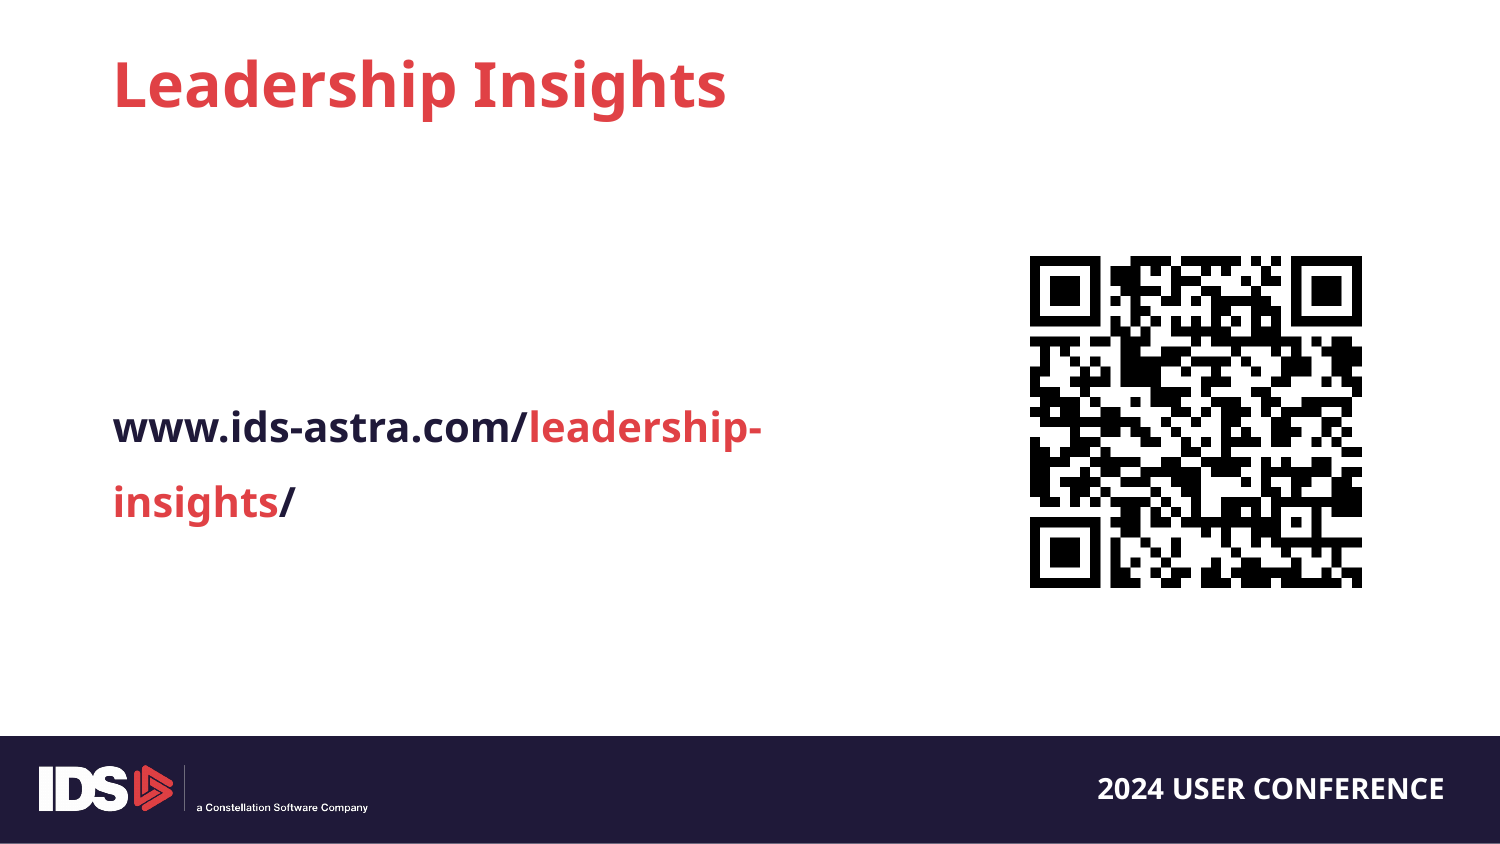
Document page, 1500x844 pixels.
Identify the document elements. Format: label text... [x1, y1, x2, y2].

picture [1016, 242, 1376, 602]
list Leadership Insights [97, 30, 1375, 124]
picture [39, 765, 368, 813]
list www.ids-astra.com/leadership-insights/ [97, 361, 947, 476]
